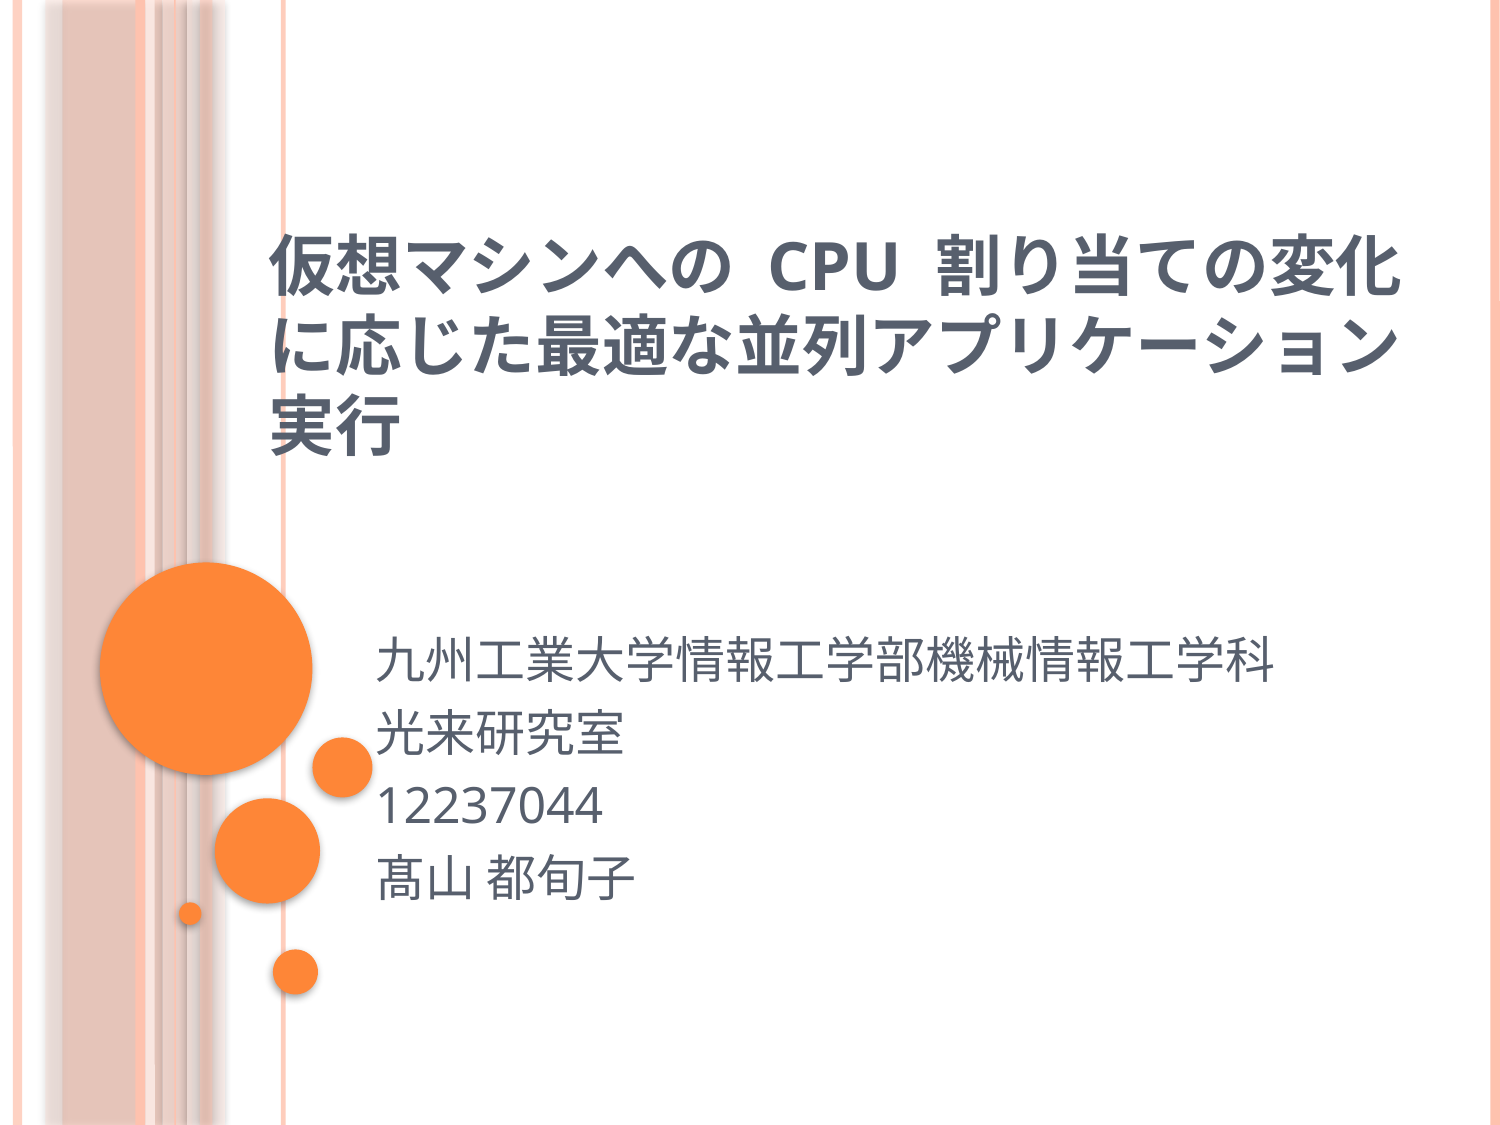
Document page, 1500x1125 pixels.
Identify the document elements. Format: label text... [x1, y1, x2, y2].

subtitle 九州工業大学情報工学部機械情報工学科 光来研究室 12237044 髙山 都旬子 [360, 621, 1373, 882]
title 仮想マシンへの CPU 割り当ての変化に応じた最適な並列アプリケーション実行 [253, 160, 1436, 472]
